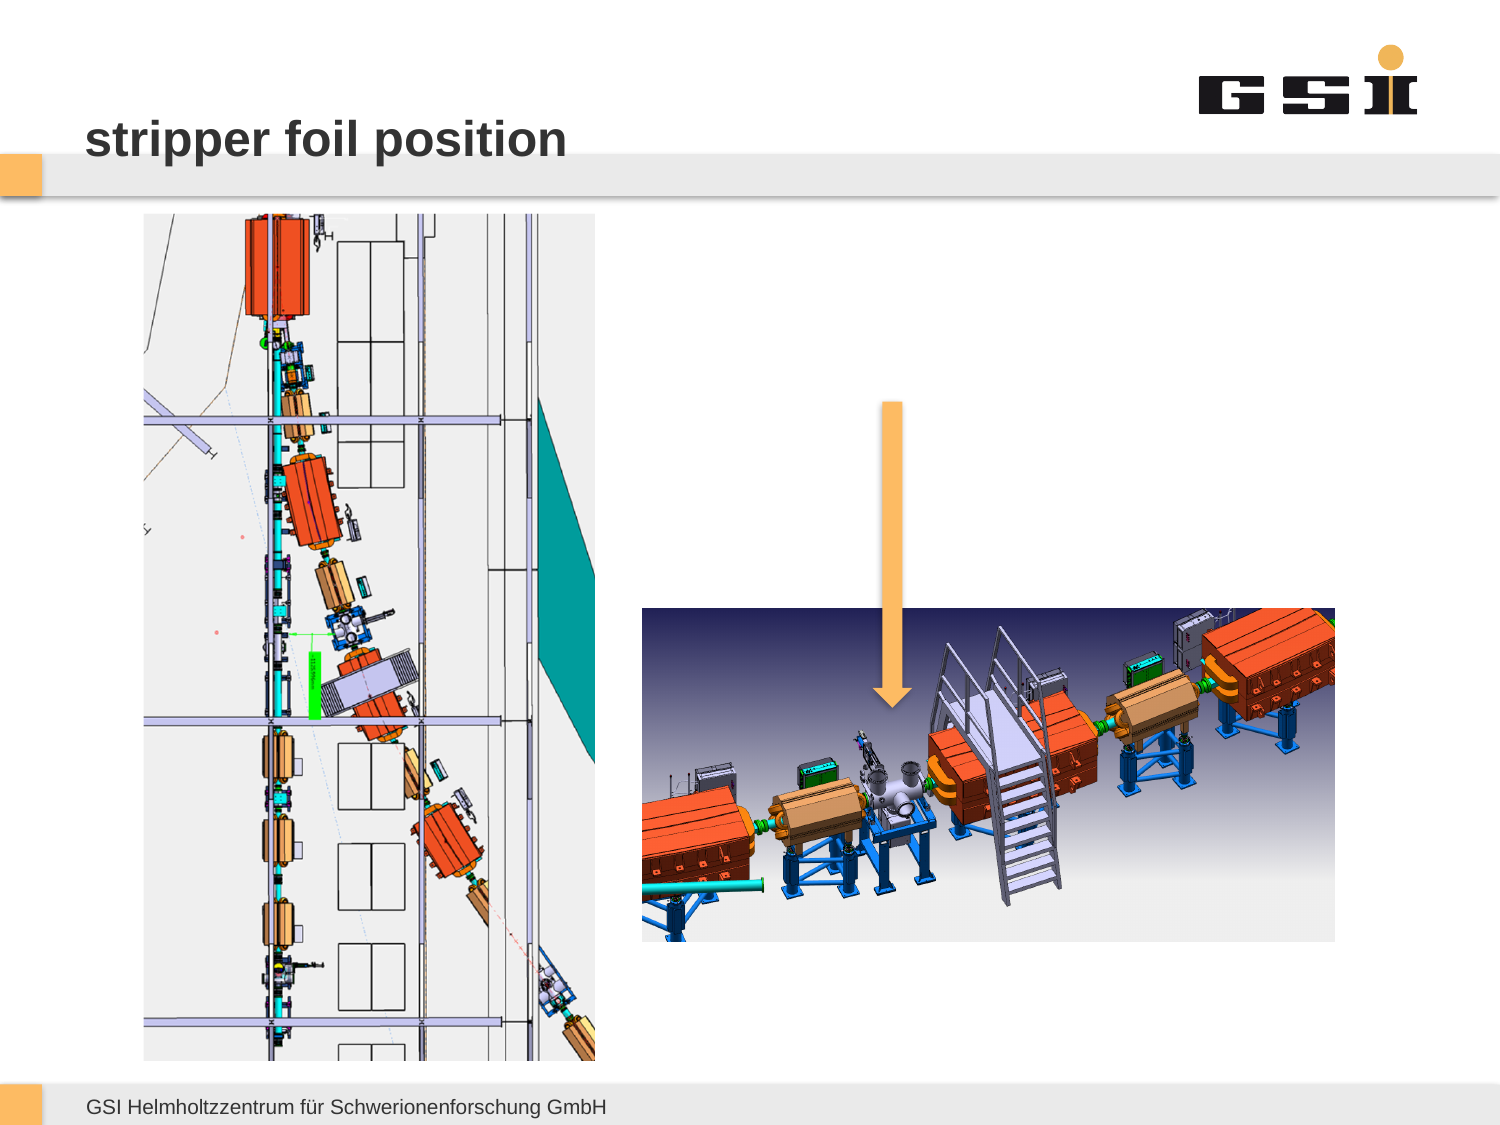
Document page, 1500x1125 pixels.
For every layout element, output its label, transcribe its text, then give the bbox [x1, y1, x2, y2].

title stripper foil position [69, 44, 1094, 174]
picture [1197, 42, 1419, 117]
text_box [881, 400, 904, 607]
picture [0, 410, 1335, 942]
